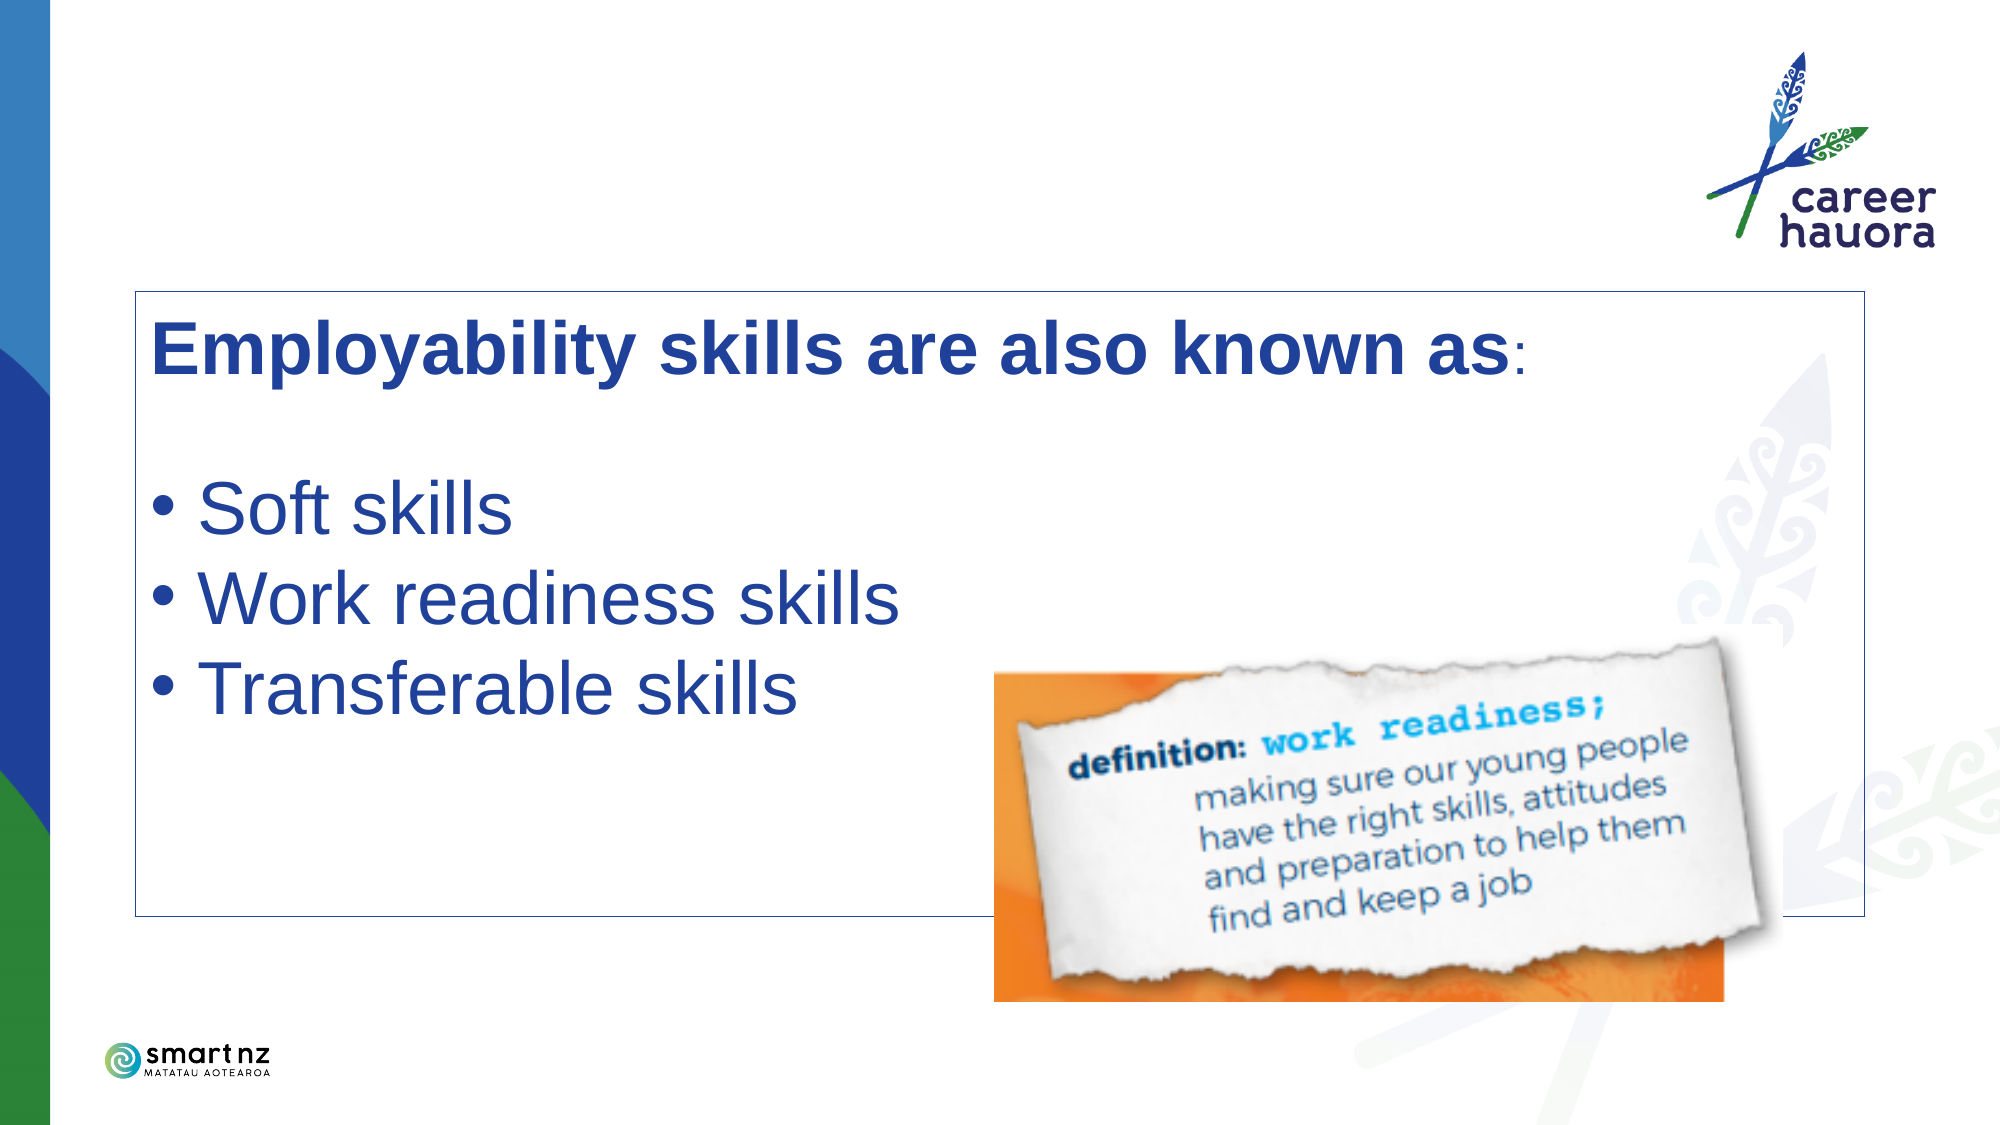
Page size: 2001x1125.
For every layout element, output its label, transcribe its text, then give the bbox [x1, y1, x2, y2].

picture [1701, 49, 1940, 251]
text_box Employability skills are also known as: Soft skills Work readiness skills Transferable skills [135, 291, 1865, 917]
picture [99, 1037, 276, 1084]
picture [994, 349, 2000, 1125]
picture [0, 0, 594, 1125]
